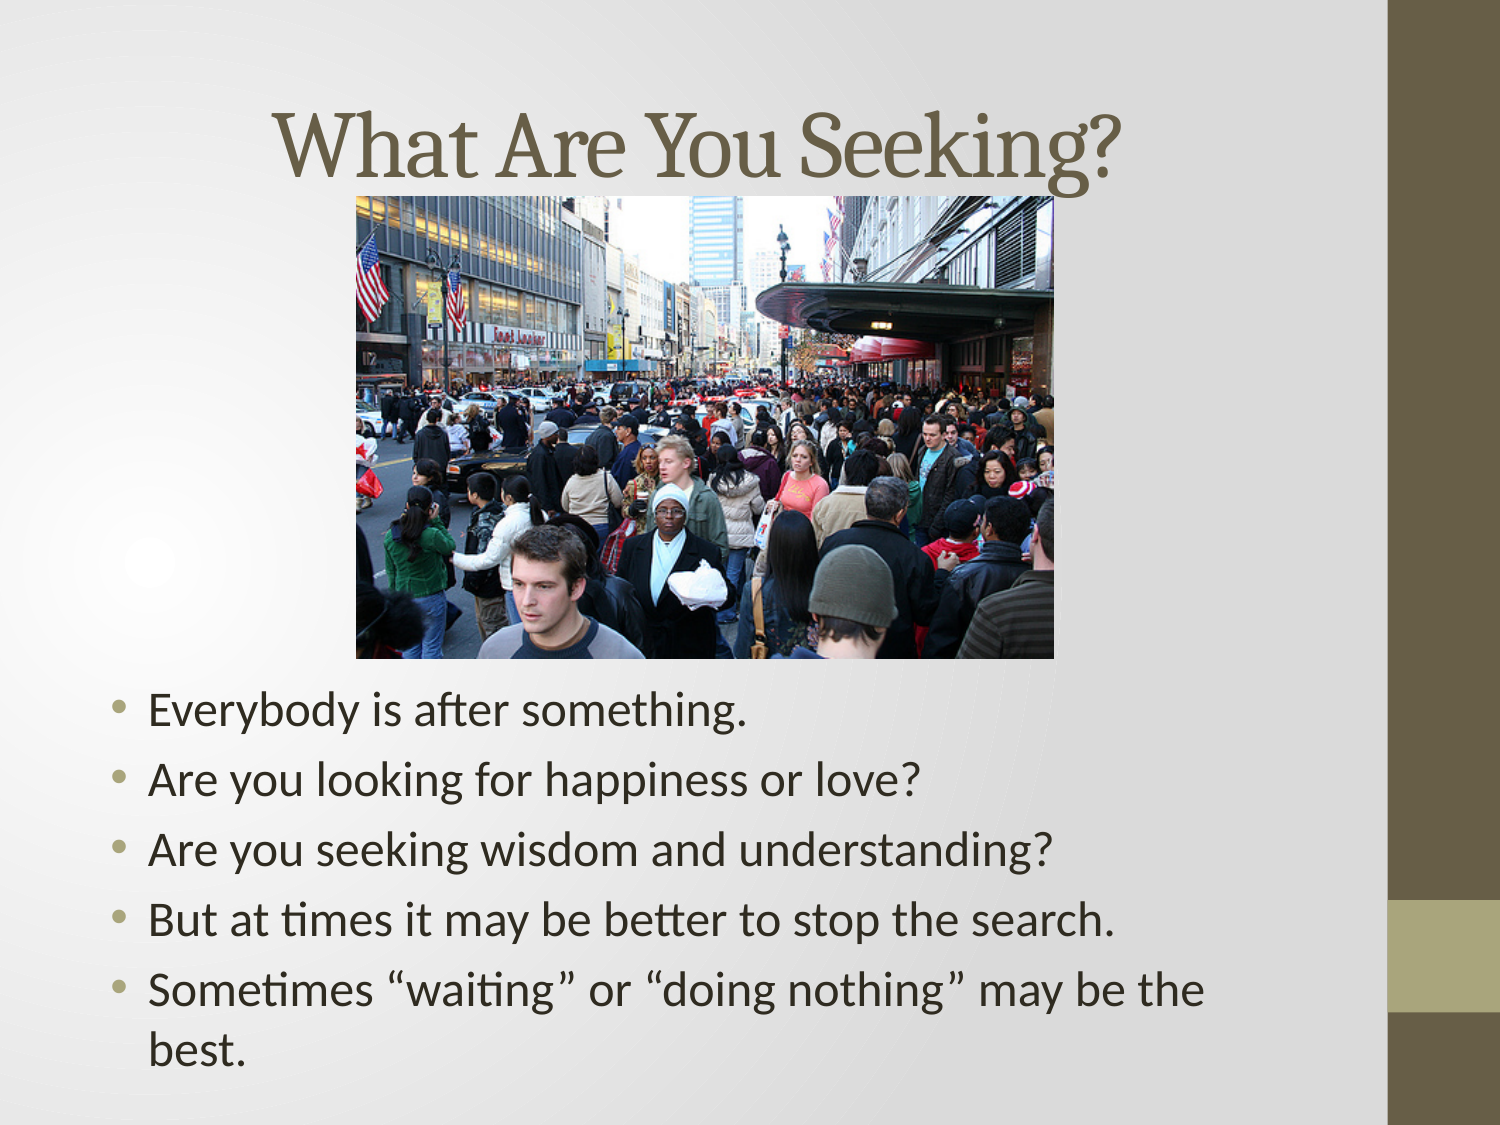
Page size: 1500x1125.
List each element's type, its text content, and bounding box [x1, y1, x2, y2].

title What Are You Seeking? [75, 45, 1325, 233]
picture [356, 195, 1055, 660]
list Everybody is after something. Are you looking for happiness or love? Are you seeking wisdom and understanding? But at times it may be better to stop the search. Sometimes “waiting” or “doing nothing” may be the best. [76, 668, 1327, 999]
